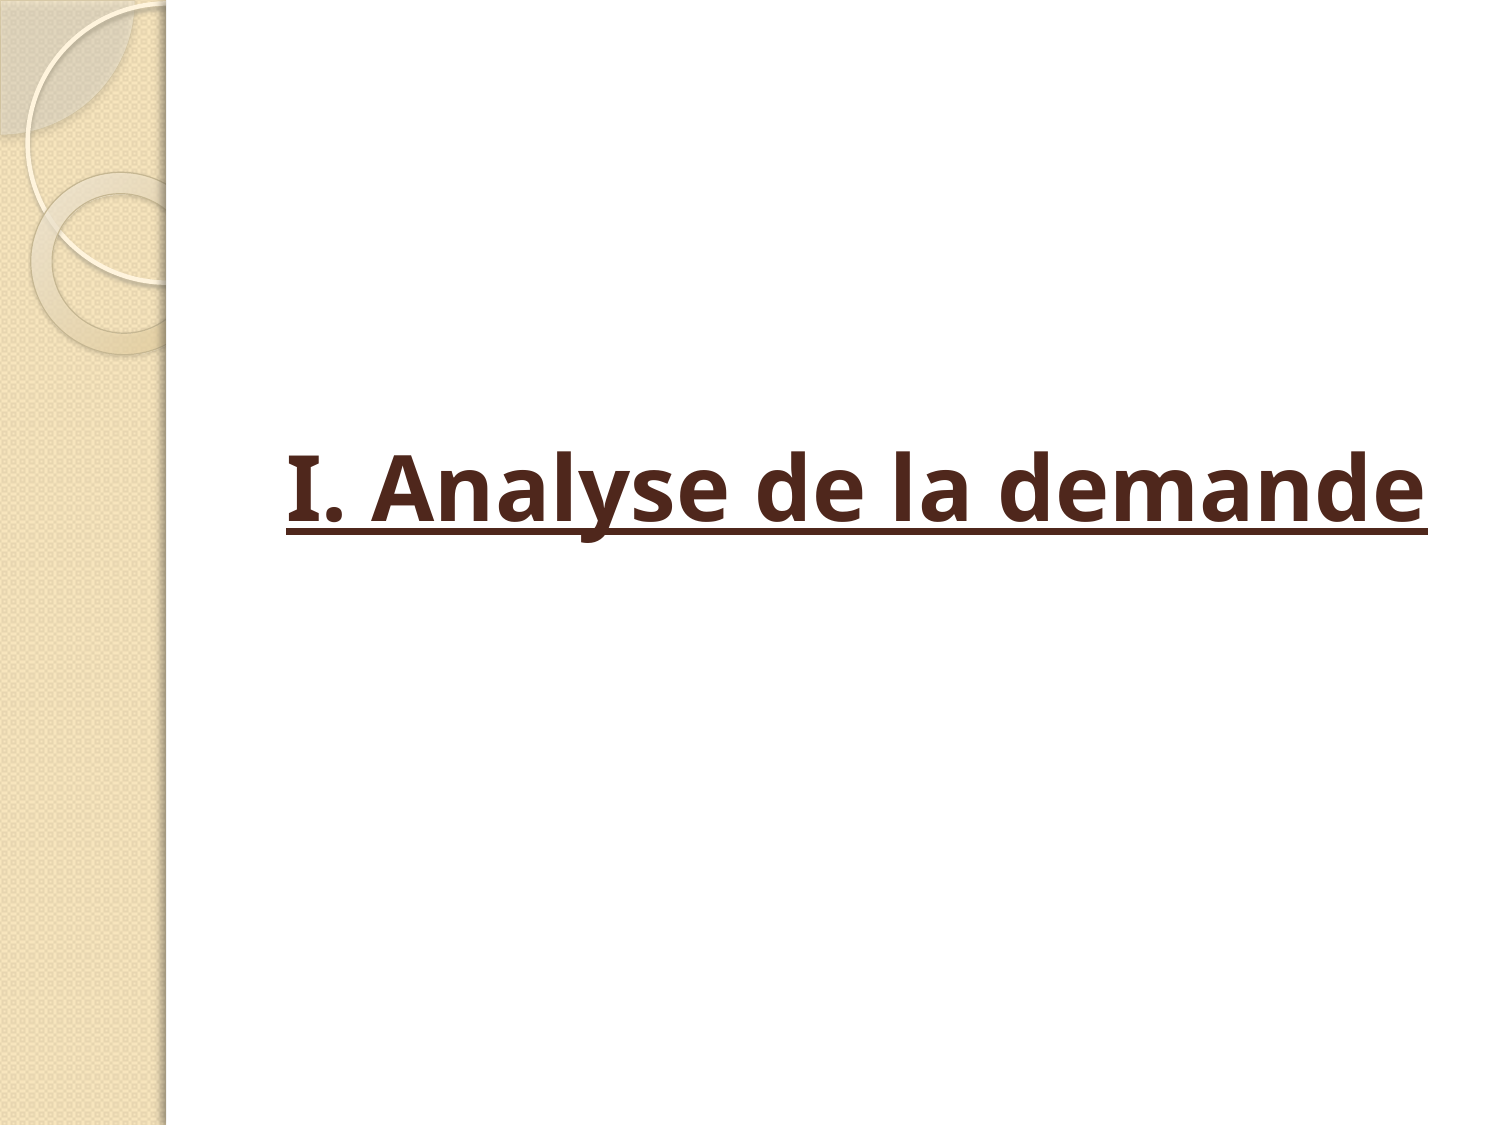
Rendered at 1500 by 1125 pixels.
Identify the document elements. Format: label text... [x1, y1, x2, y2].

list I. Analyse de la demande [235, 237, 1466, 1025]
